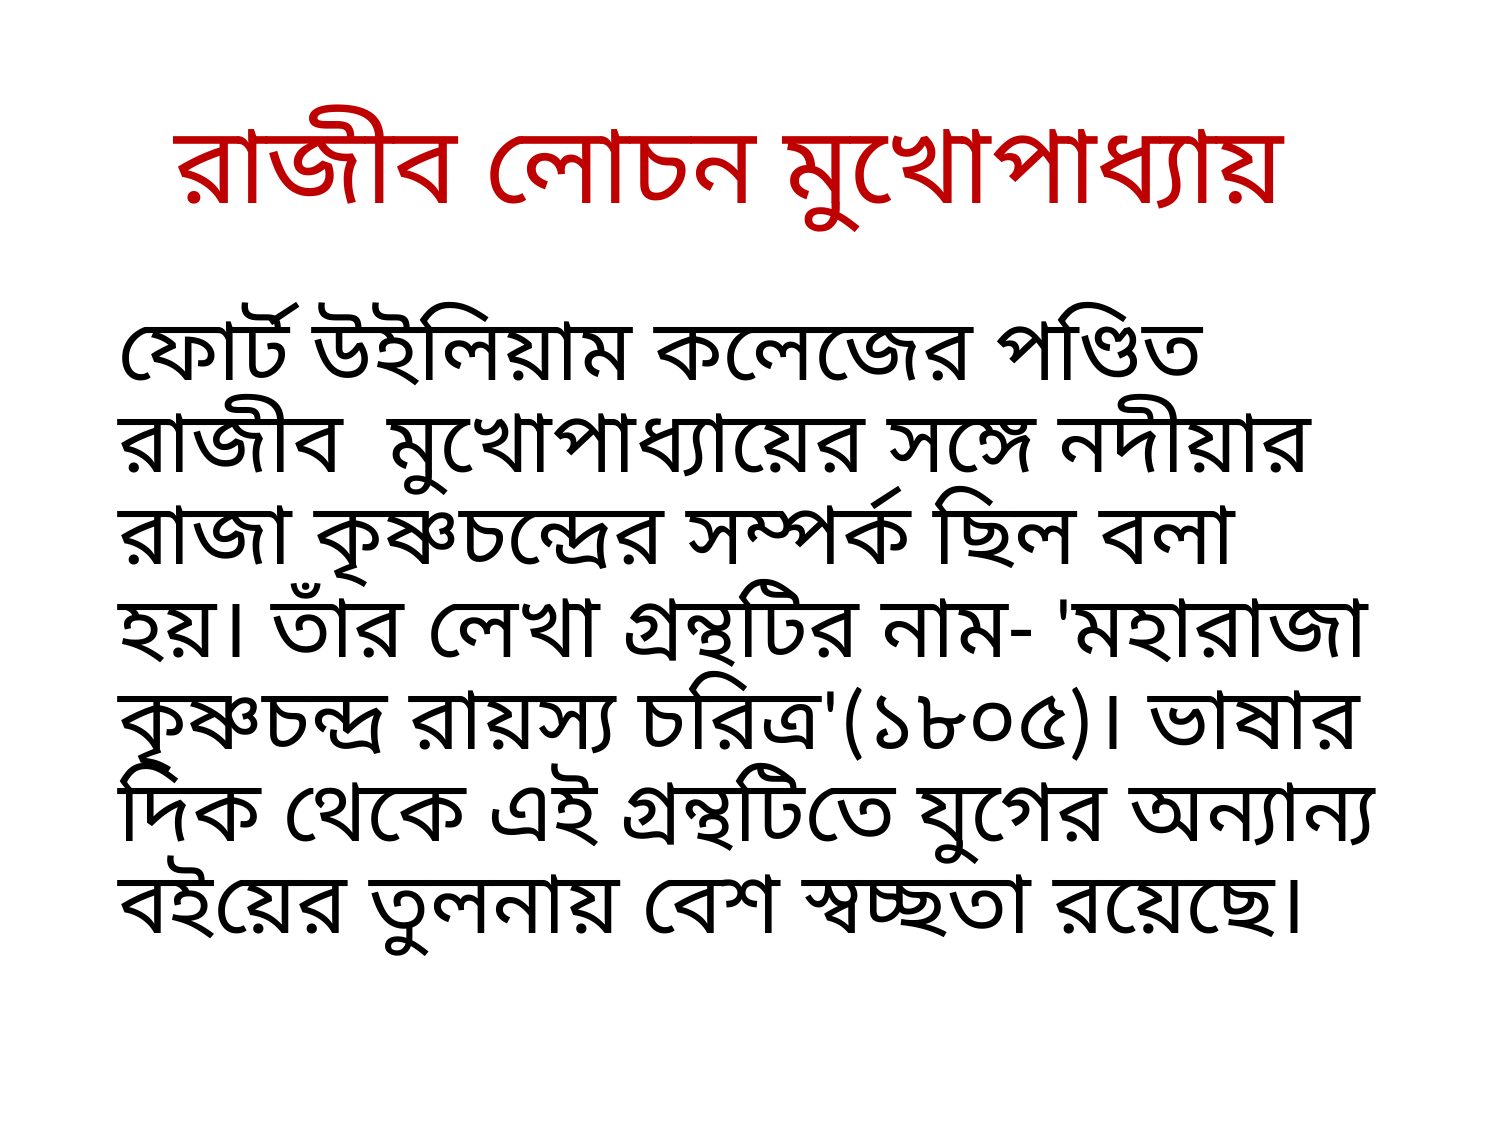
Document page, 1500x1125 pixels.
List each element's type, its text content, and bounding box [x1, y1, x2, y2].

title রাজীব লোচন মুখোপাধ্যায় [103, 59, 1397, 278]
list ফোর্ট উইলিয়াম কলেজের পণ্ডিত রাজীব মুখোপাধ্যায়ের সঙ্গে নদীয়ার রাজা কৃষ্ণচন্দ্রের সম্পর্ক ছিল বলা হয়। তাঁর লেখা গ্রন্থটির নাম- 'মহারাজা কৃষ্ণচন্দ্র রায়স্য চরিত্র'(১৮০৫)। ভাষার দিক থেকে এই গ্রন্থটিতে যুগের অন্যান্য বইয়ের তুলনায় বেশ স্বচ্ছতা রয়েছে। [103, 299, 1397, 1014]
